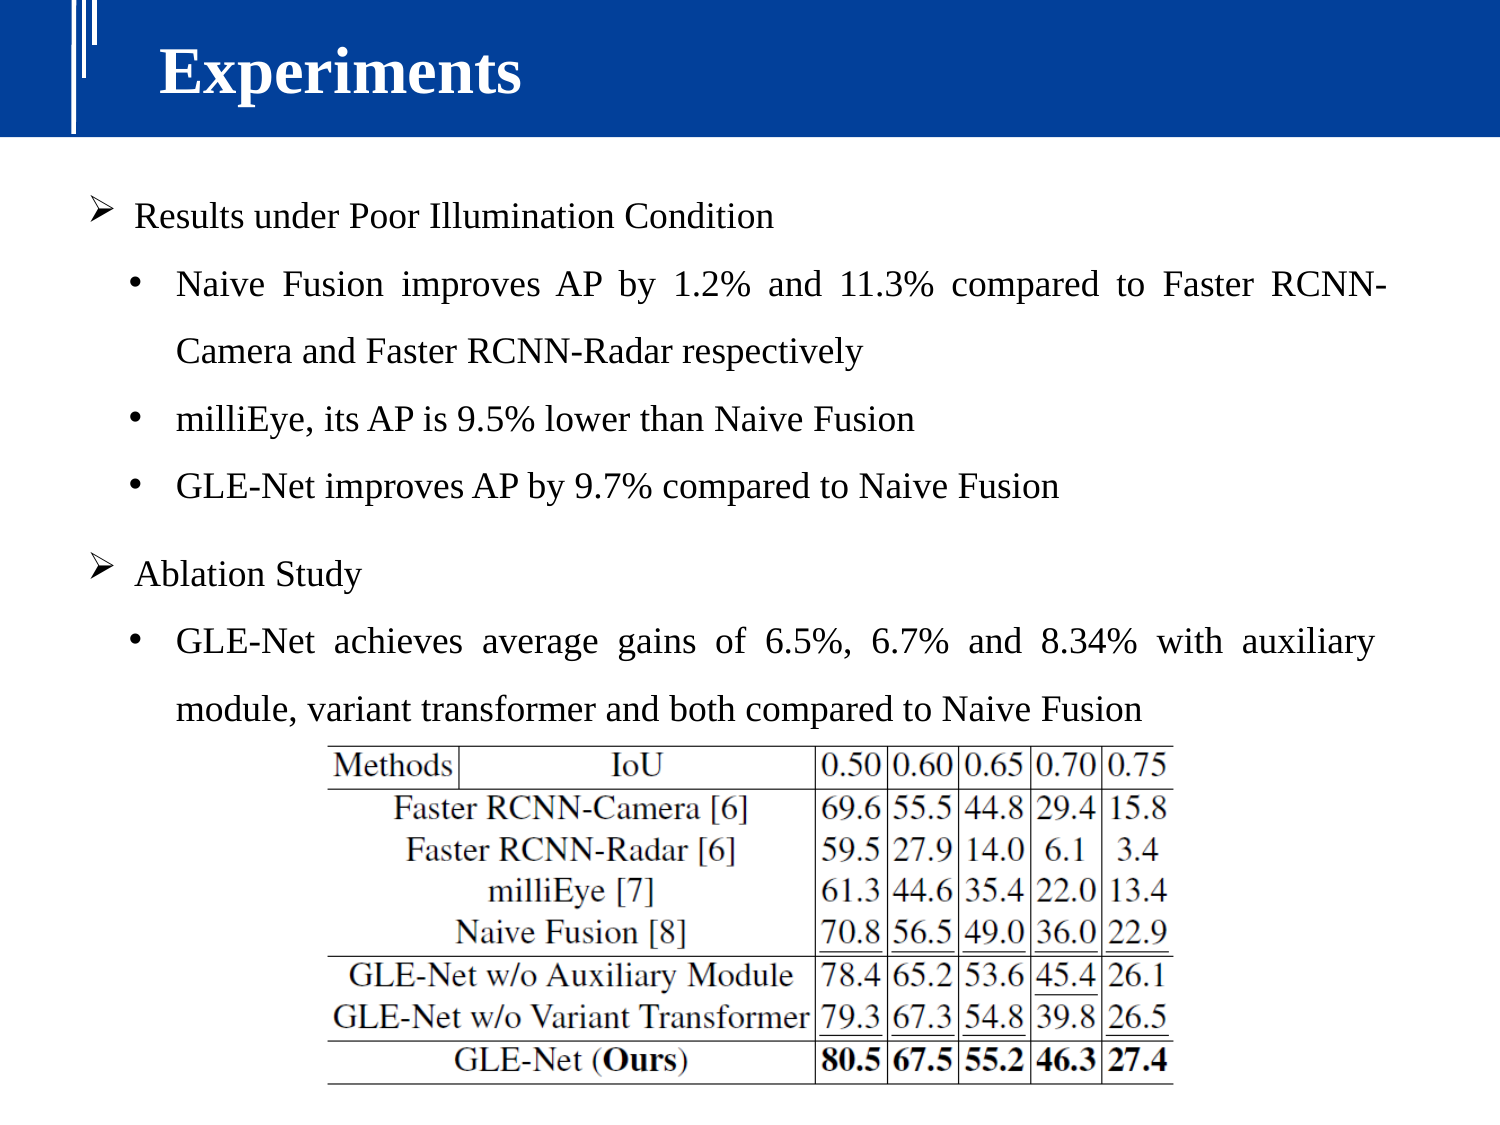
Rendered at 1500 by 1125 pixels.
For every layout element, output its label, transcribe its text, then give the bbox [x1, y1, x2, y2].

text_box [0, 0, 72, 138]
text_box Ablation Study GLE-Net achieves average gains of 6.5%, 6.7% and 8.34% with auxiliary module, variant transformer and both compared to Naive Fusion [72, 518, 1392, 736]
text_box Experiments [144, 19, 1384, 115]
text_box Results under Poor Illumination Condition Naive Fusion improves AP by 1.2% and 11.3% compared to Faster RCNN-Camera and Faster RCNN-Radar respectively milliEye, its AP is 9.5% lower than Naive Fusion GLE-Net improves AP by 9.7% compared to Naive Fusion [72, 161, 1404, 514]
text_box [75, 0, 1500, 138]
picture [322, 739, 1178, 1088]
